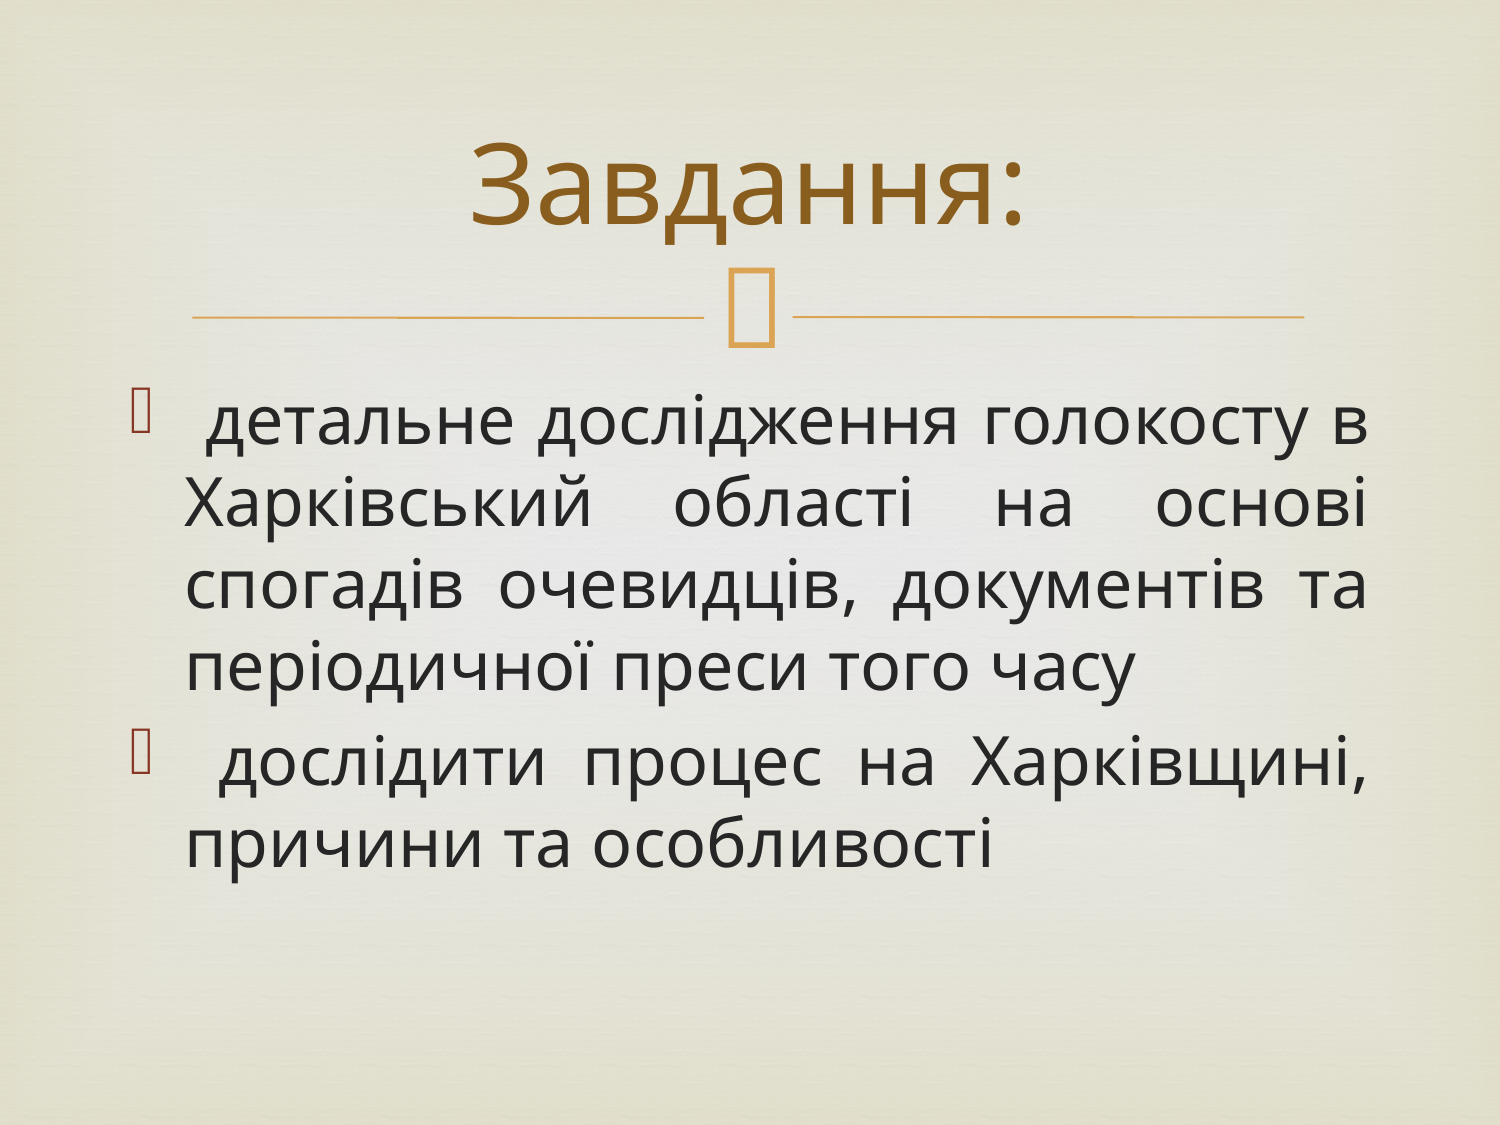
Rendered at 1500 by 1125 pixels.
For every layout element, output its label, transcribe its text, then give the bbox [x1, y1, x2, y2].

list детальне дослідження голокосту в Харківський області на основі спогадів очевидців, документів та періодичної преси того часу дослідити процес на Харківщині, причини та особливості [114, 368, 1386, 1005]
title Завдання: [112, 93, 1386, 267]
